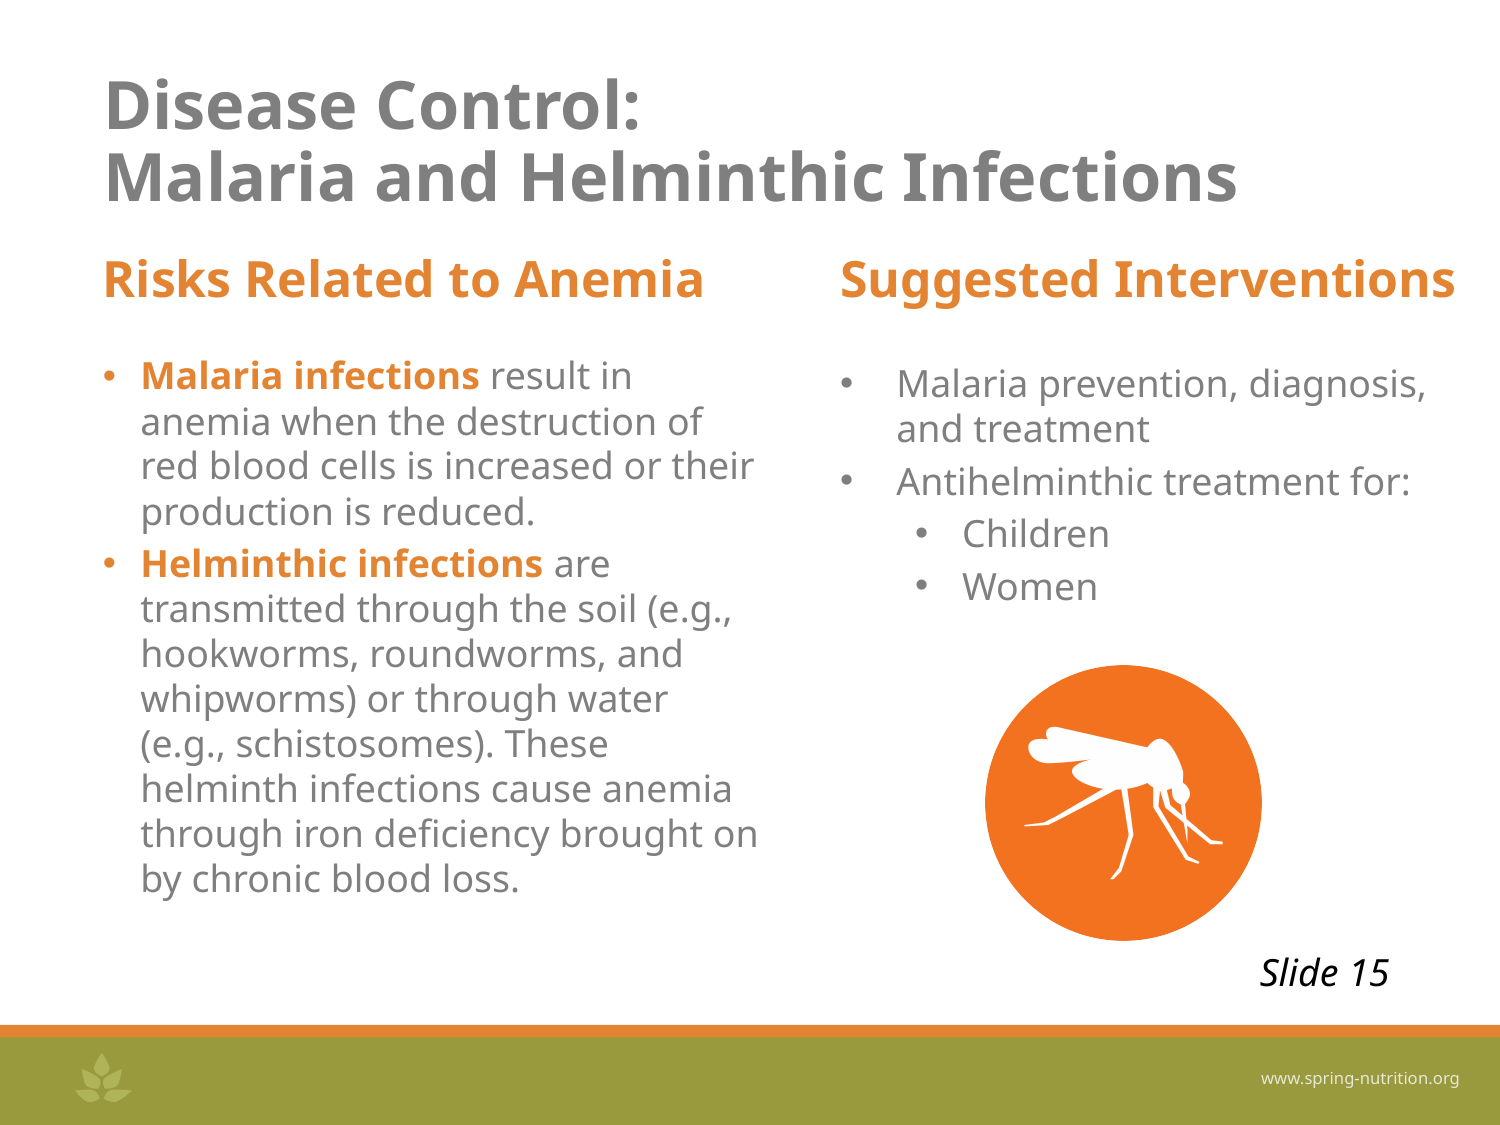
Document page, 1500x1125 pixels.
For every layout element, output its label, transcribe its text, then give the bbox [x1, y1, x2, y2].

picture [985, 664, 1262, 942]
title Disease Control: Malaria and Helminthic Infections [103, 34, 1397, 253]
list Malaria infections result in anemia when the destruction of red blood cells is increased or their production is reduced. Helminthic infections are transmitted through the soil (e.g., hookworms, roundworms, and whipworms) or through water (e.g., schistosomes). These helminth infections cause anemia through iron deficiency brought on by chronic blood loss. [102, 352, 764, 914]
text_box Malaria prevention, diagnosis, and treatment Antihelminthic treatment for: Children Women [840, 352, 1464, 756]
text_box Suggested Interventions [840, 239, 1496, 316]
text_box Risks Related to Anemia [102, 239, 773, 316]
text_box Slide 15 [1245, 941, 1406, 1002]
